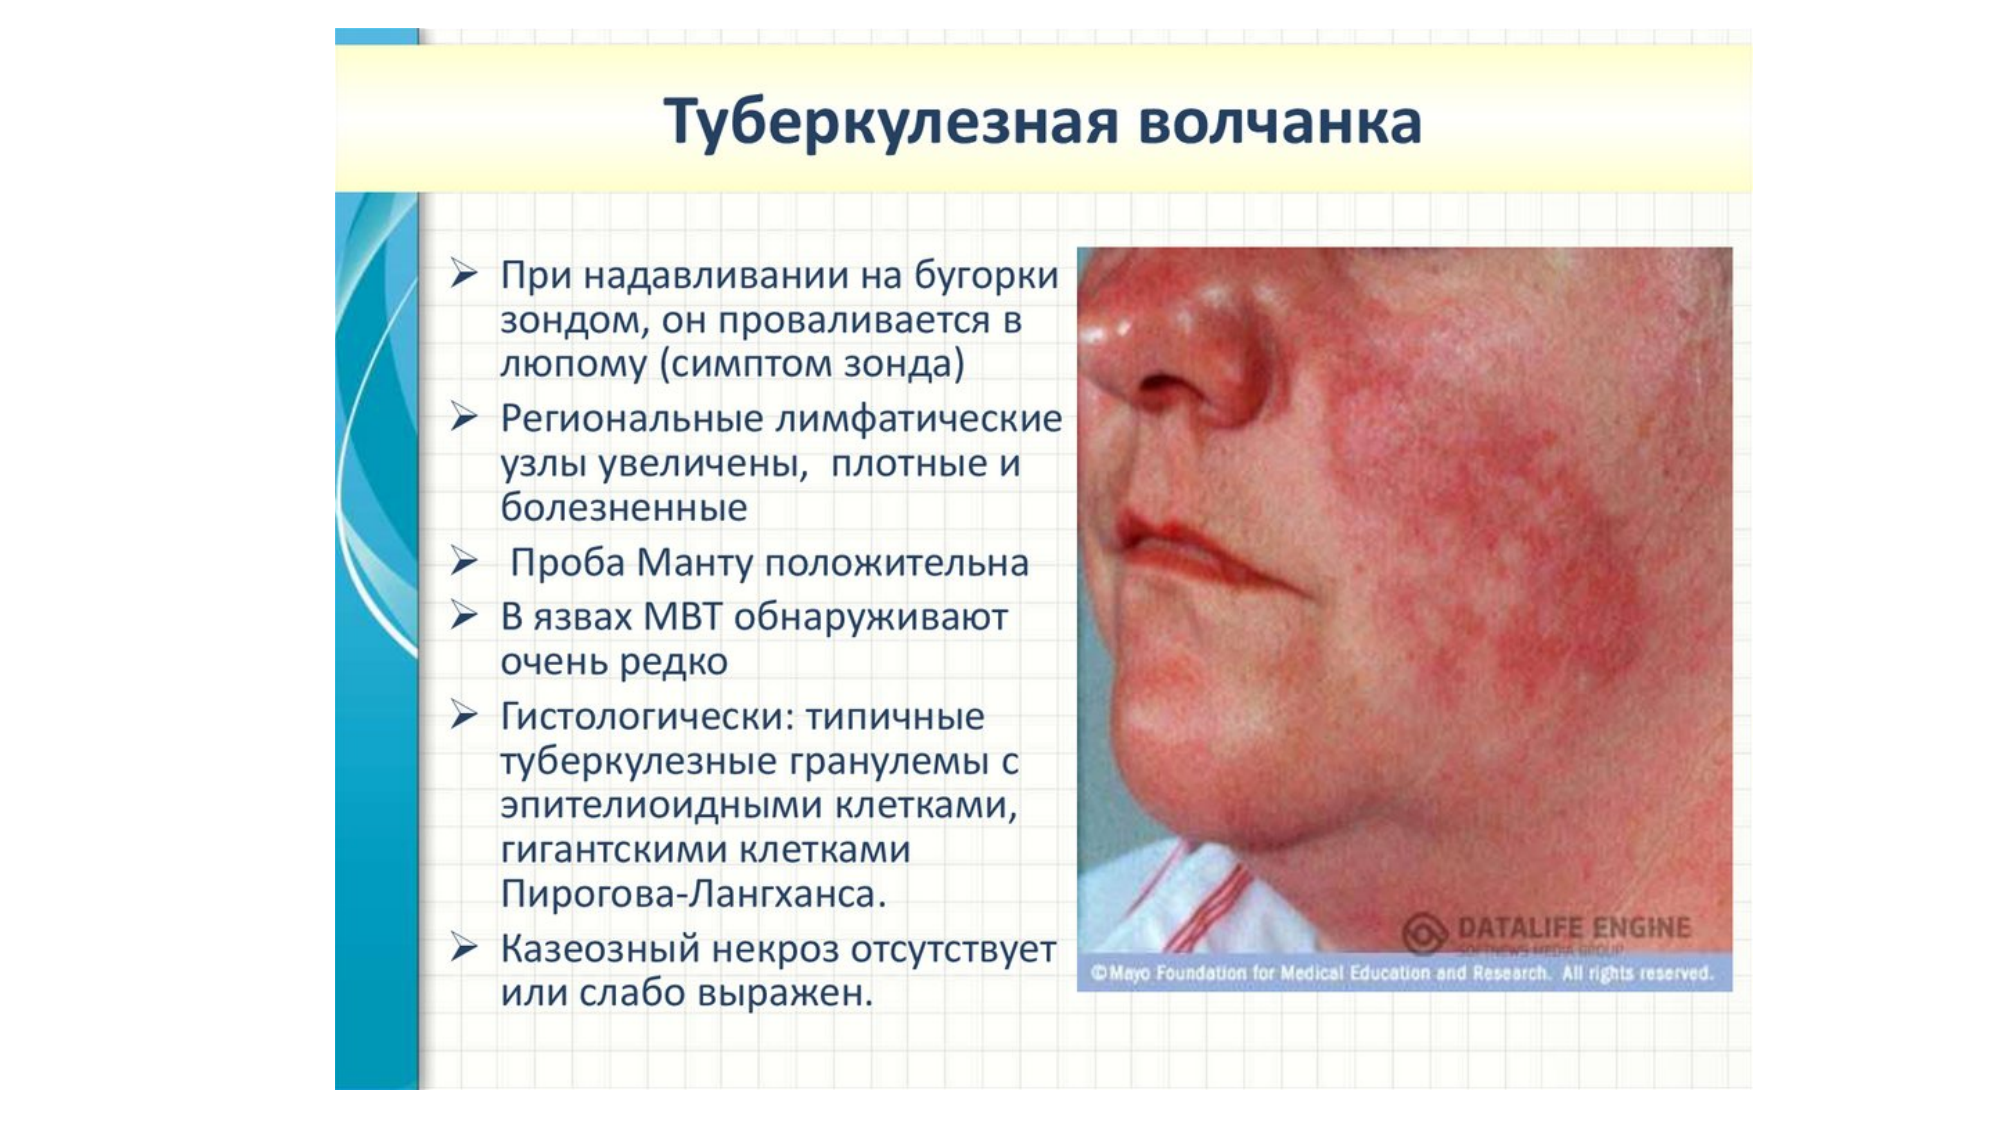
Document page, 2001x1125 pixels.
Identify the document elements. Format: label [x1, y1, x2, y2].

list [335, 28, 1753, 1090]
